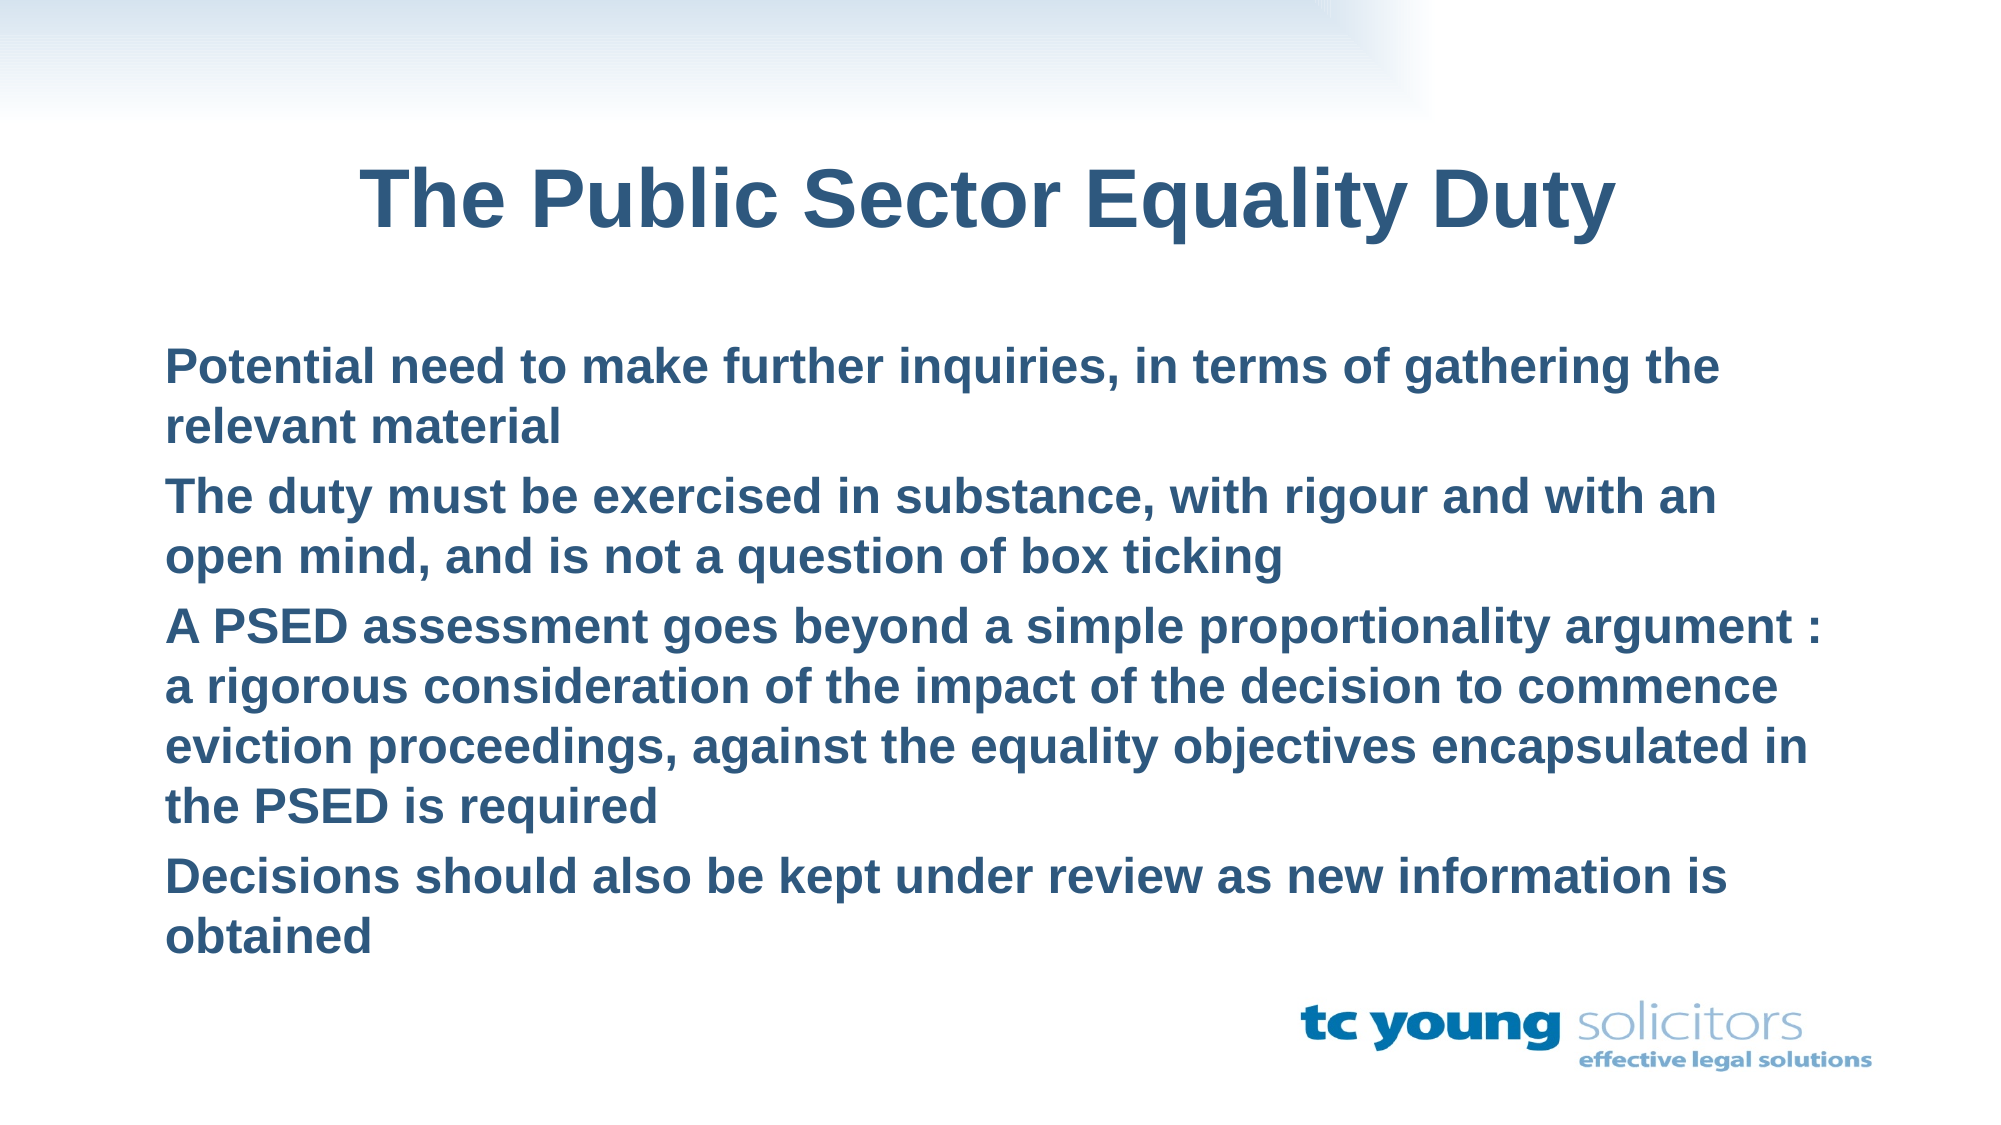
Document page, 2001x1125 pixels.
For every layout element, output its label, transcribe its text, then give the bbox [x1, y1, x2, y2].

list Potential need to make further inquiries, in terms of gathering the relevant material The duty must be exercised in substance, with rigour and with an open mind, and is not a question of box ticking A PSED assessment goes beyond a simple proportionality argument : a rigorous consideration of the impact of the decision to commence eviction proceedings, against the equality objectives encapsulated in the PSED is required Decisions should also be kept under review as new information is obtained [149, 326, 1850, 890]
picture [1267, 964, 1904, 1072]
title The Public Sector Equality Duty [150, 99, 1850, 288]
